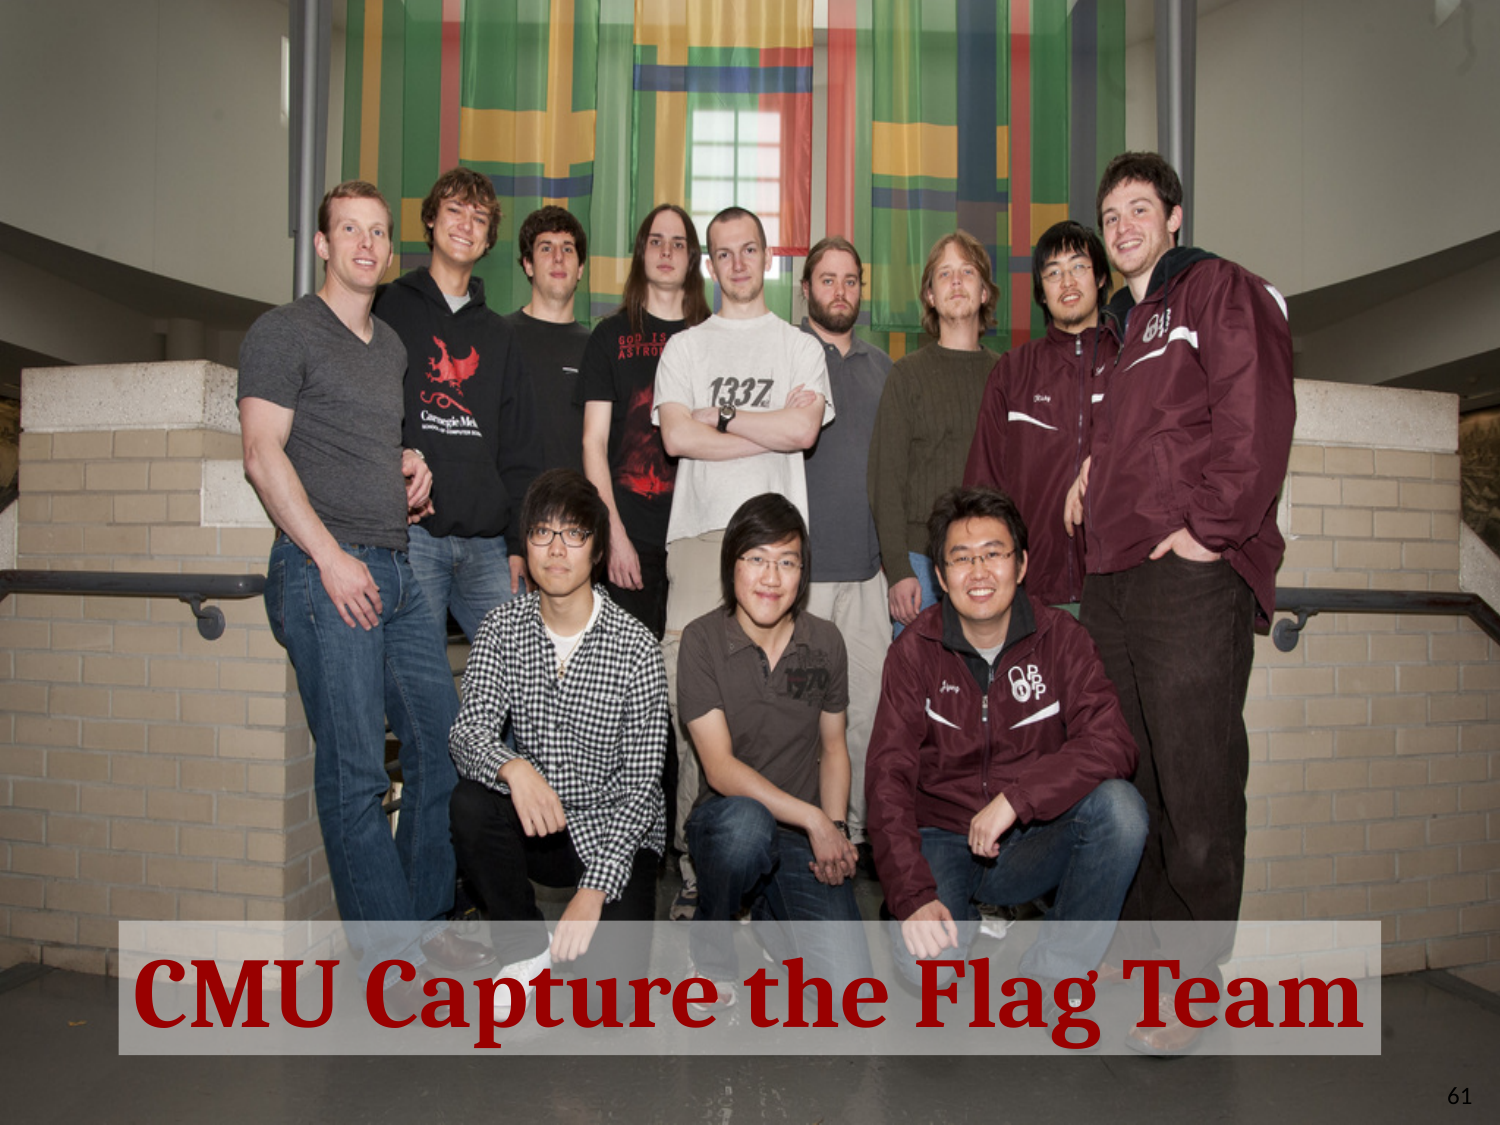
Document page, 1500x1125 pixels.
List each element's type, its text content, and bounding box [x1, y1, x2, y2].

picture [0, 0, 1500, 1125]
slide_number 61 [1137, 1065, 1488, 1125]
text_box CMU Capture the Flag Team [118, 920, 1382, 1056]
